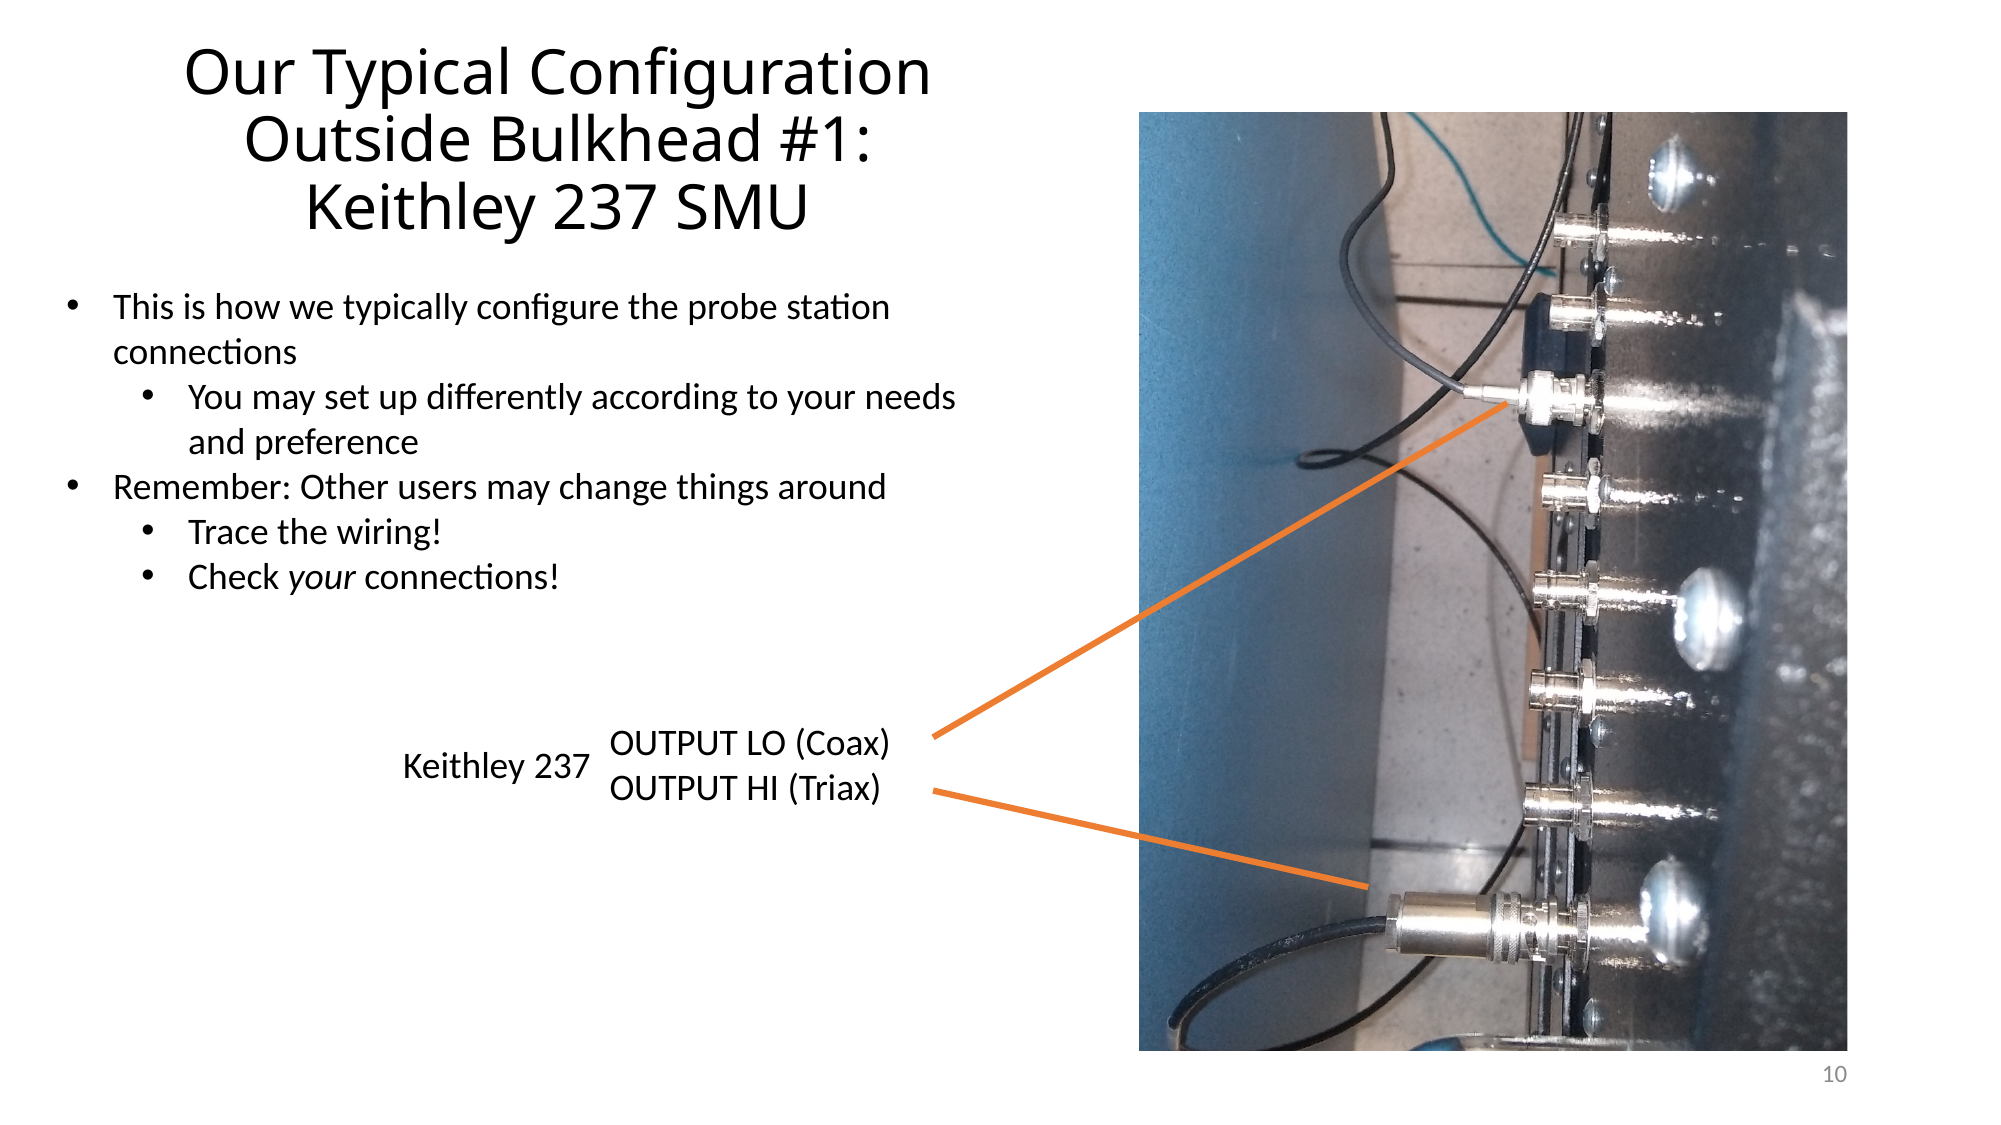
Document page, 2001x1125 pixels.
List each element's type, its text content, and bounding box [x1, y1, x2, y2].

picture [1139, 111, 1848, 1051]
slide_number 10 [1412, 1042, 1863, 1103]
text_box This is how we typically configure the probe station connections You may set up differently according to your needs and preference Remember: Other users may change things around Trace the wiring! Check your connections! [51, 274, 1032, 605]
text_box OUTPUT LO (Coax) OUTPUT HI (Triax) [594, 710, 906, 816]
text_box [933, 790, 1369, 888]
title Our Typical Configuration Outside Bulkhead #1: Keithley 237 SMU [76, 32, 1040, 251]
text_box Keithley 237 [388, 733, 594, 794]
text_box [933, 403, 1508, 738]
